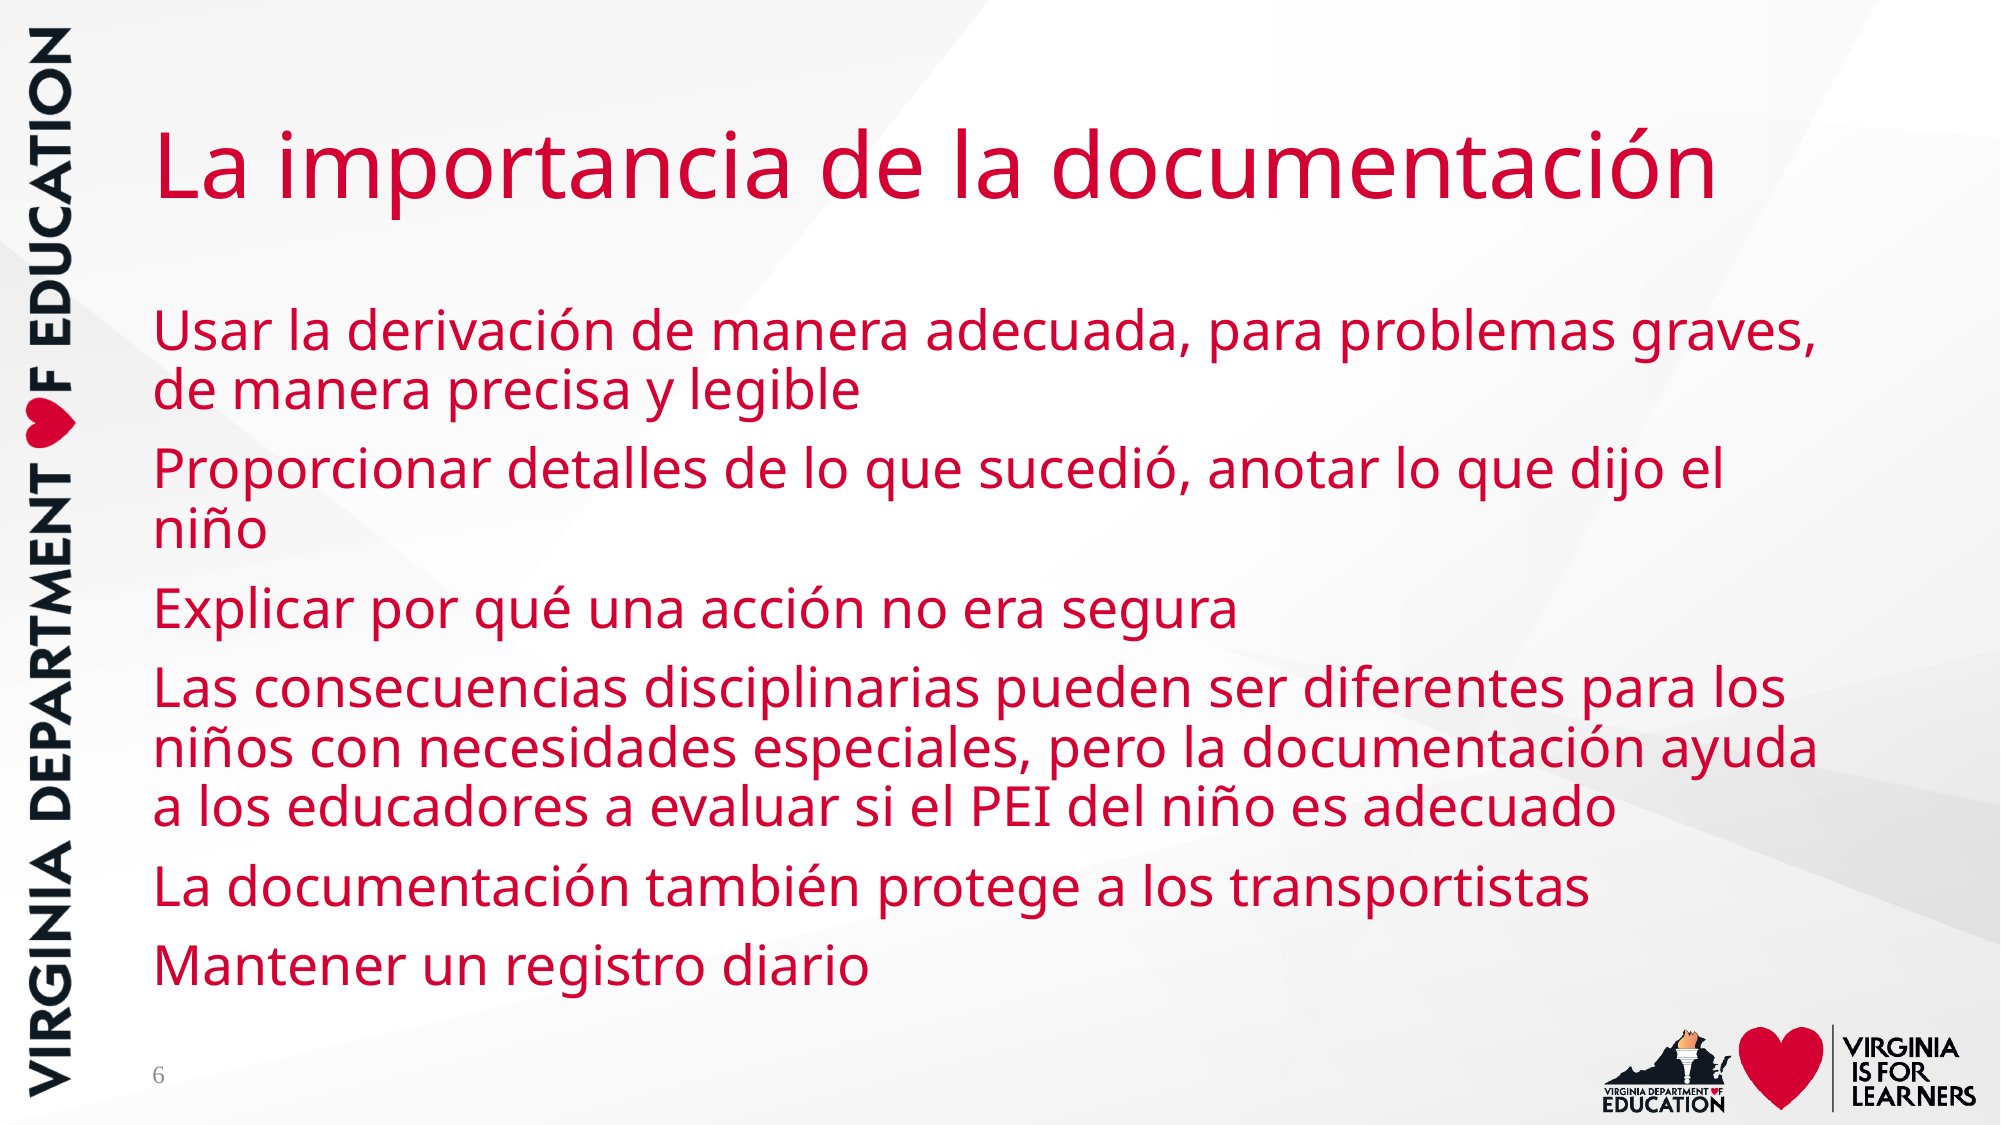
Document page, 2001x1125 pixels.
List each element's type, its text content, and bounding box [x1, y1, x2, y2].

list Usar la derivación de manera adecuada, para problemas graves, de manera precisa y legible Proporcionar detalles de lo que sucedió, anotar lo que dijo el niño Explicar por qué una acción no era segura Las consecuencias disciplinarias pueden ser diferentes para los niños con necesidades especiales, pero la documentación ayuda a los educadores a evaluar si el PEI del niño es adecuado La documentación también protege a los transportistas Mantener un registro diario [137, 294, 1863, 1009]
slide_number 6 [137, 1043, 588, 1104]
picture [0, 0, 2001, 1125]
title La importancia de la documentación [137, 59, 1863, 278]
